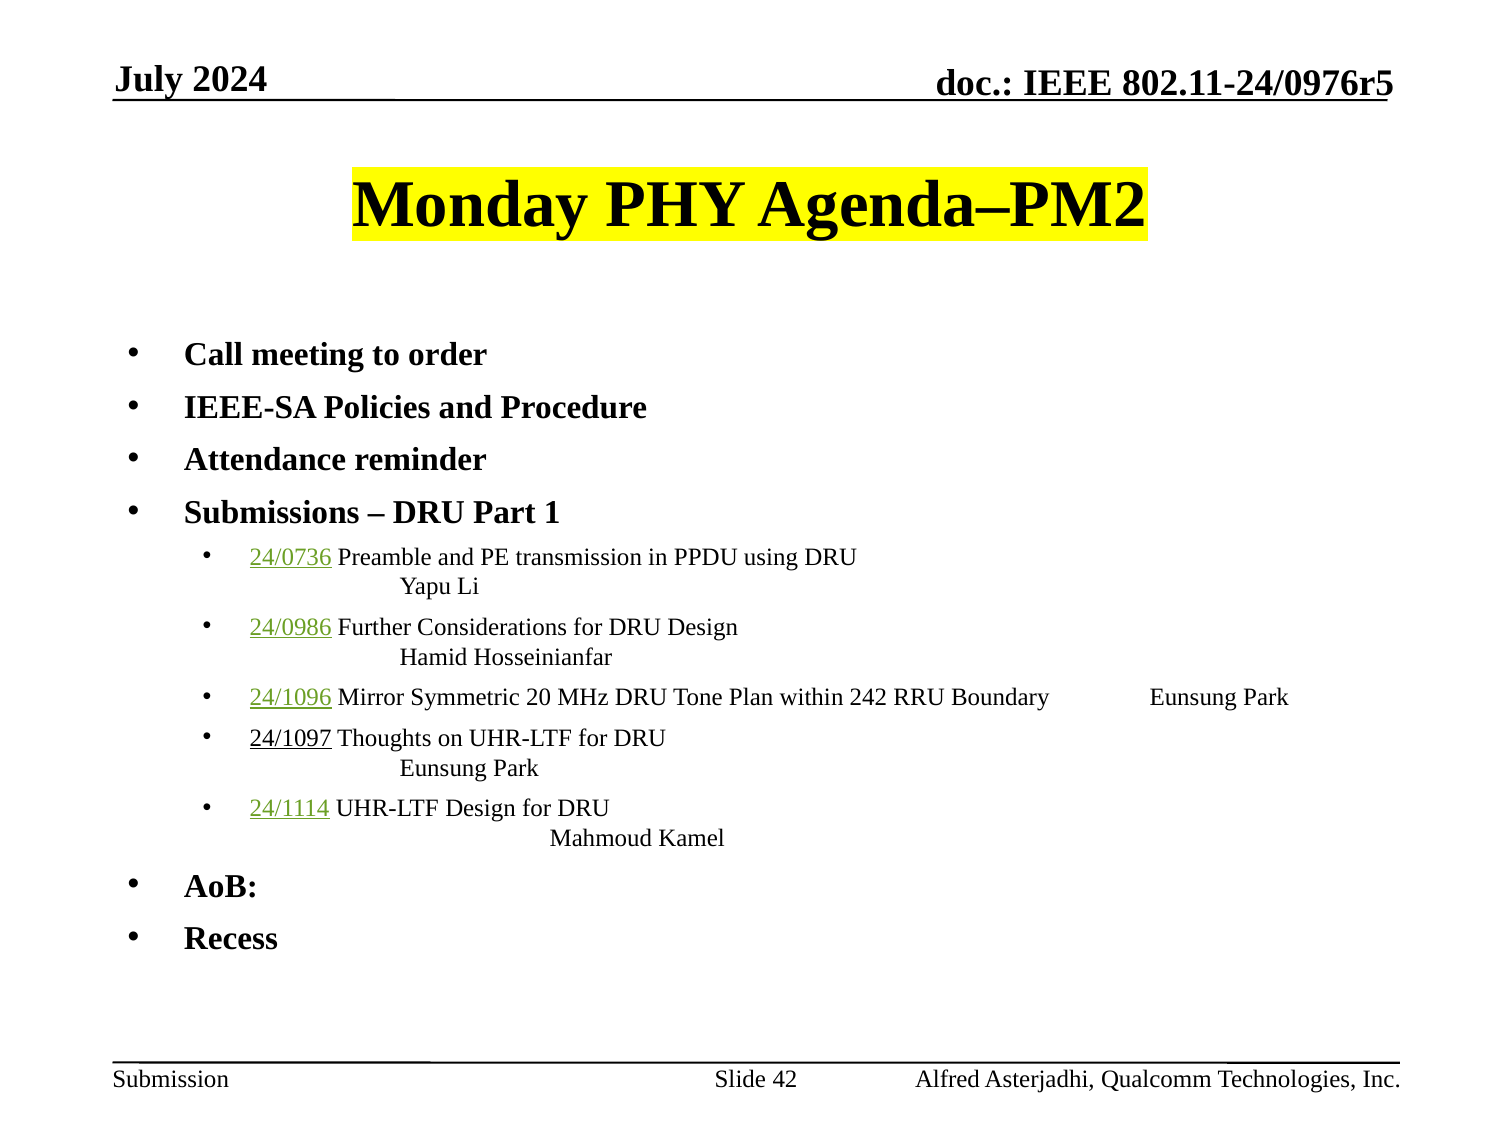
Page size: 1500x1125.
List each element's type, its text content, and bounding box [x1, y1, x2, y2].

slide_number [114, 54, 423, 100]
slide_number Slide 42 [712, 1061, 800, 1123]
title Monday PHY Agenda–PM2 [112, 112, 1388, 288]
list Call meeting to order IEEE-SA Policies and Procedure Attendance reminder Submissions – DRU Part 1 24/0736 Preamble and PE transmission in PPDU using DRU Yapu Li 24/0986 Further Considerations for DRU Design Hamid Hosseinianfar 24/1096 Mirror Symmetric 20 MHz DRU Tone Plan within 242 RRU Boundary Eunsung Park 24/1097 Thoughts on UHR-LTF for DRU Eunsung Park 24/1114 UHR-LTF Design for DRU Mahmoud Kamel AoB: Recess [112, 324, 1388, 1063]
footer Alfred Asterjadhi, Qualcomm Technologies, Inc. [878, 1061, 1402, 1093]
